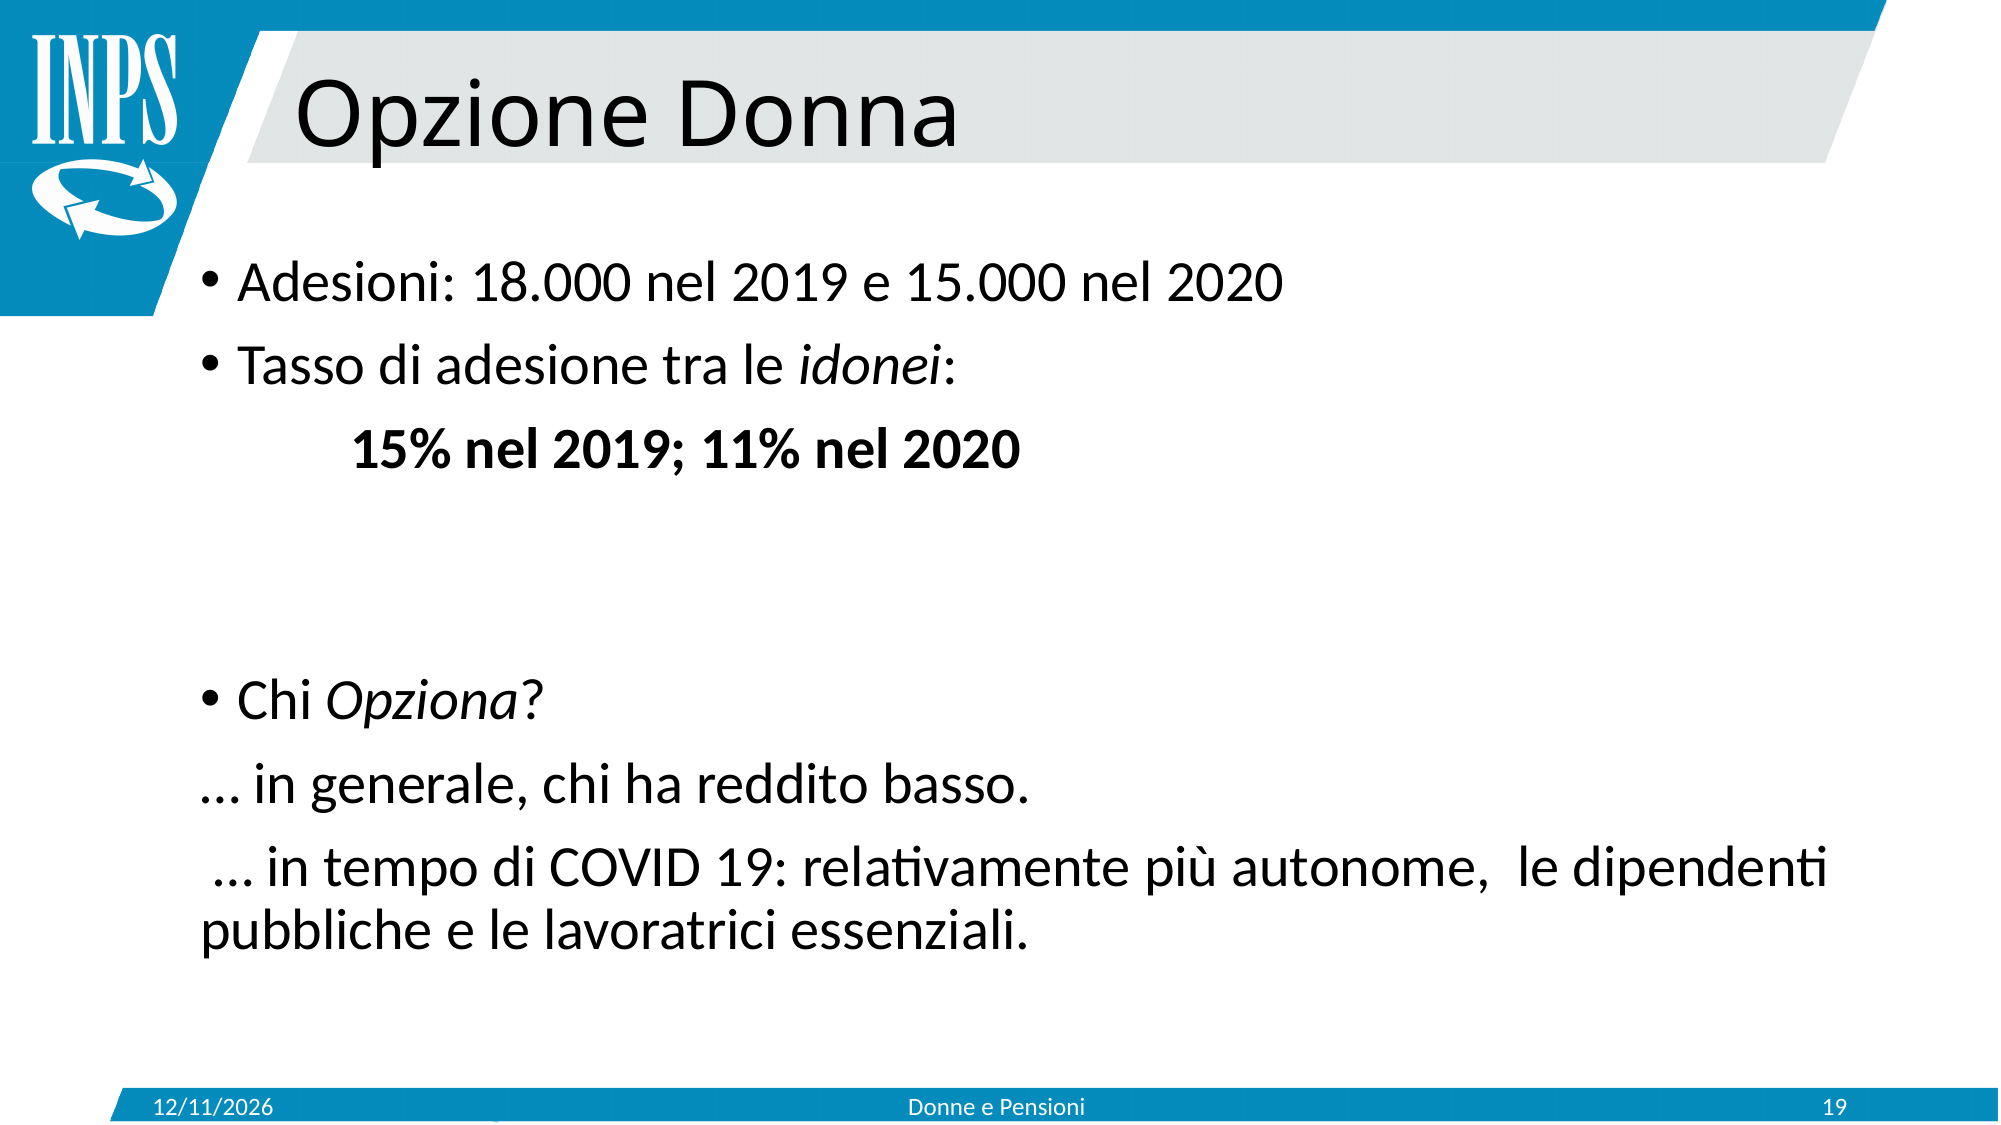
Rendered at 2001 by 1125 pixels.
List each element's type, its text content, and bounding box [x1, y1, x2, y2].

picture [143, 35, 176, 144]
picture [0, 0, 1998, 1124]
picture [33, 36, 55, 143]
picture [59, 36, 98, 143]
picture [166, 36, 175, 78]
list Adesioni: 18.000 nel 2019 e 15.000 nel 2020 Tasso di adesione tra le idonei: 15% nel 2019; 11% nel 2020 Chi Opziona? … in generale, chi ha reddito basso. … in tempo di COVID 19: relativamente più autonome, le dipendenti pubbliche e le lavoratrici essenziali. [185, 243, 1933, 1014]
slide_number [137, 1075, 588, 1125]
slide_number 19 [1412, 1075, 1863, 1125]
footer Donne e Pensioni [662, 1075, 1338, 1125]
picture [68, 169, 176, 238]
picture [102, 36, 140, 143]
picture [33, 160, 151, 224]
title Opzione Donna [278, 1, 1885, 219]
